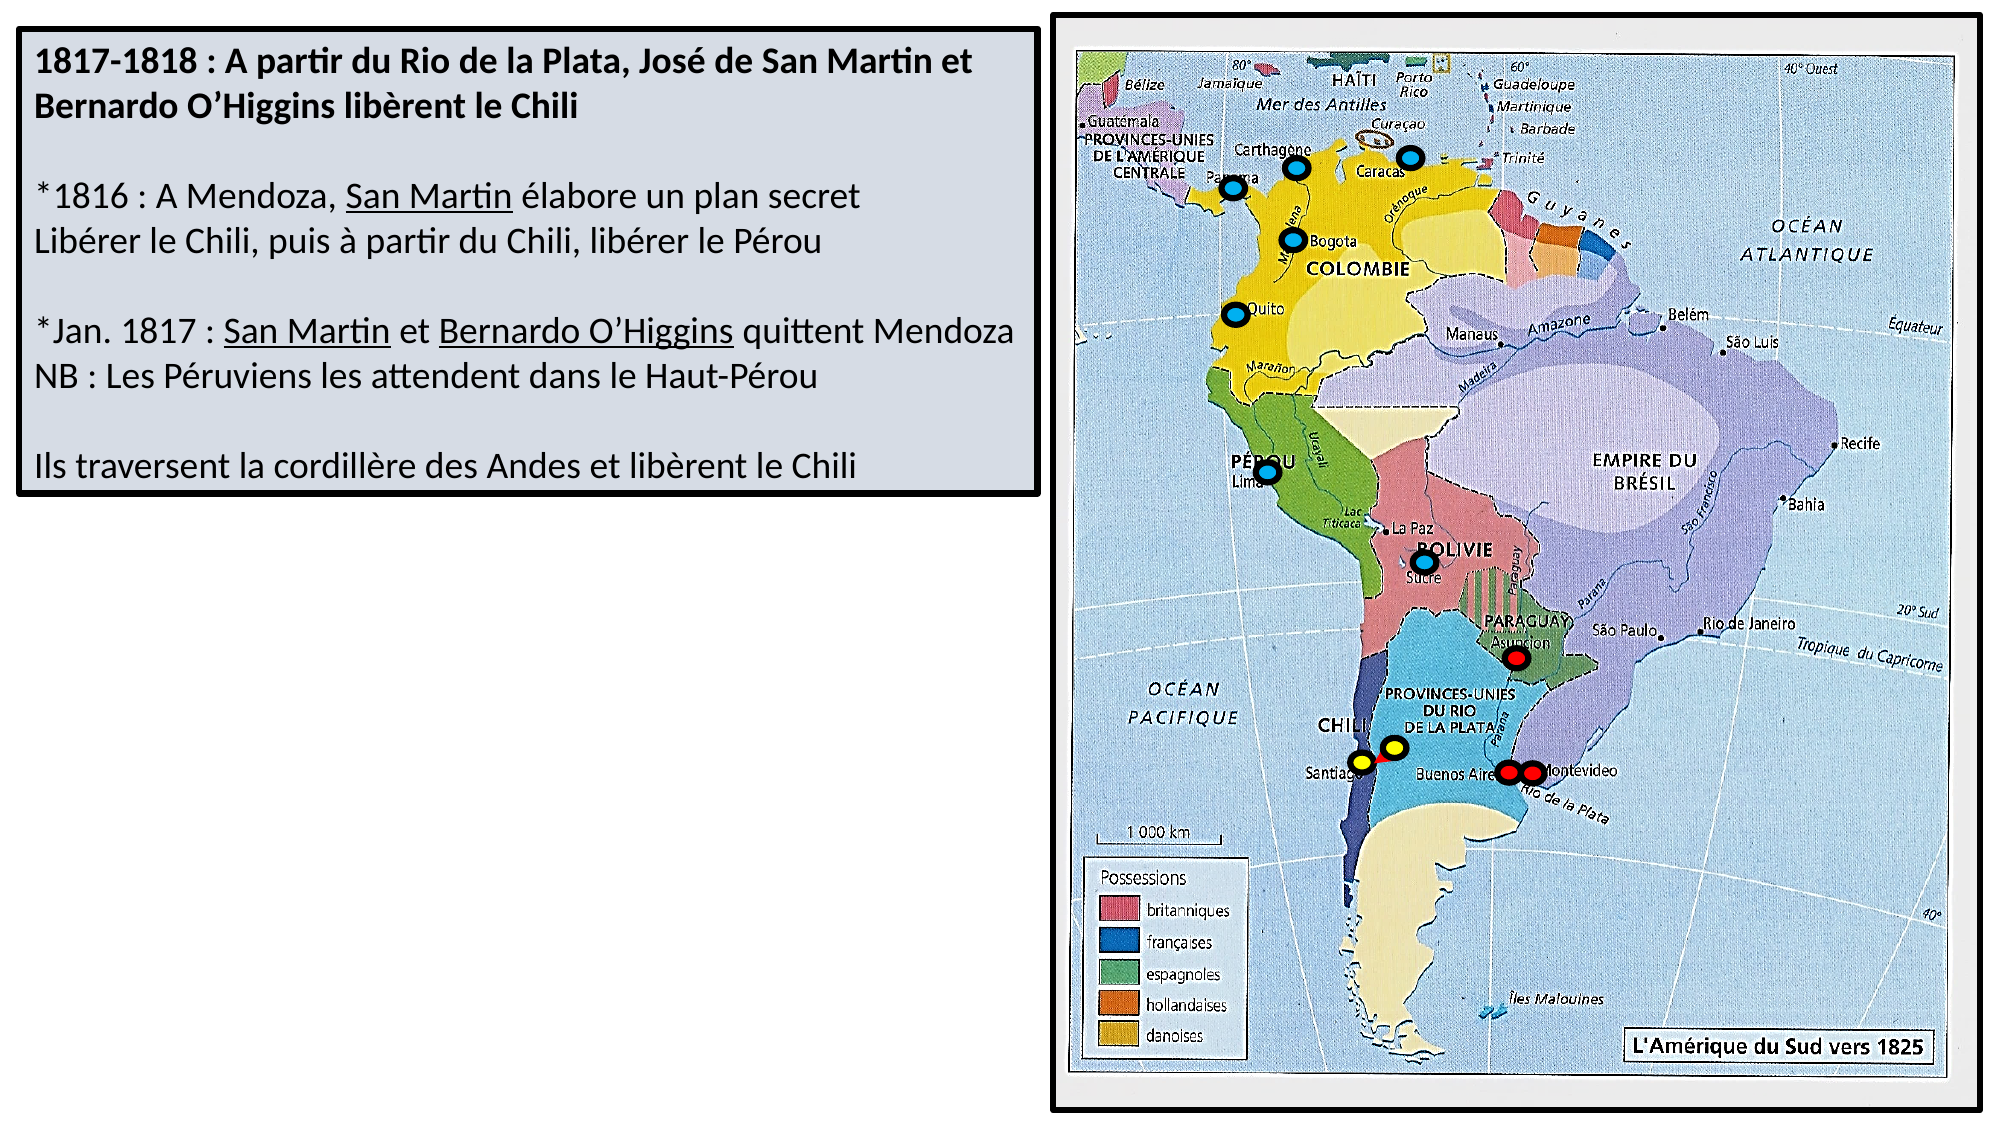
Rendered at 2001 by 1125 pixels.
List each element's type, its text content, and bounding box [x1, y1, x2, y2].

picture [1056, 17, 1977, 1108]
text_box 1817-1818 : A partir du Rio de la Plata, José de San Martin et Bernardo O’Higgins libèrent le Chili *1816 : A Mendoza, San Martin élabore un plan secret Libérer le Chili, puis à partir du Chili, libérer le Pérou *Jan. 1817 : San Martin et Bernardo O’Higgins quittent Mendoza NB : Les Péruviens les attendent dans le Haut-Pérou Ils traversent la cordillère des Andes et libèrent le Chili [19, 28, 1038, 494]
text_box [1373, 755, 1387, 764]
